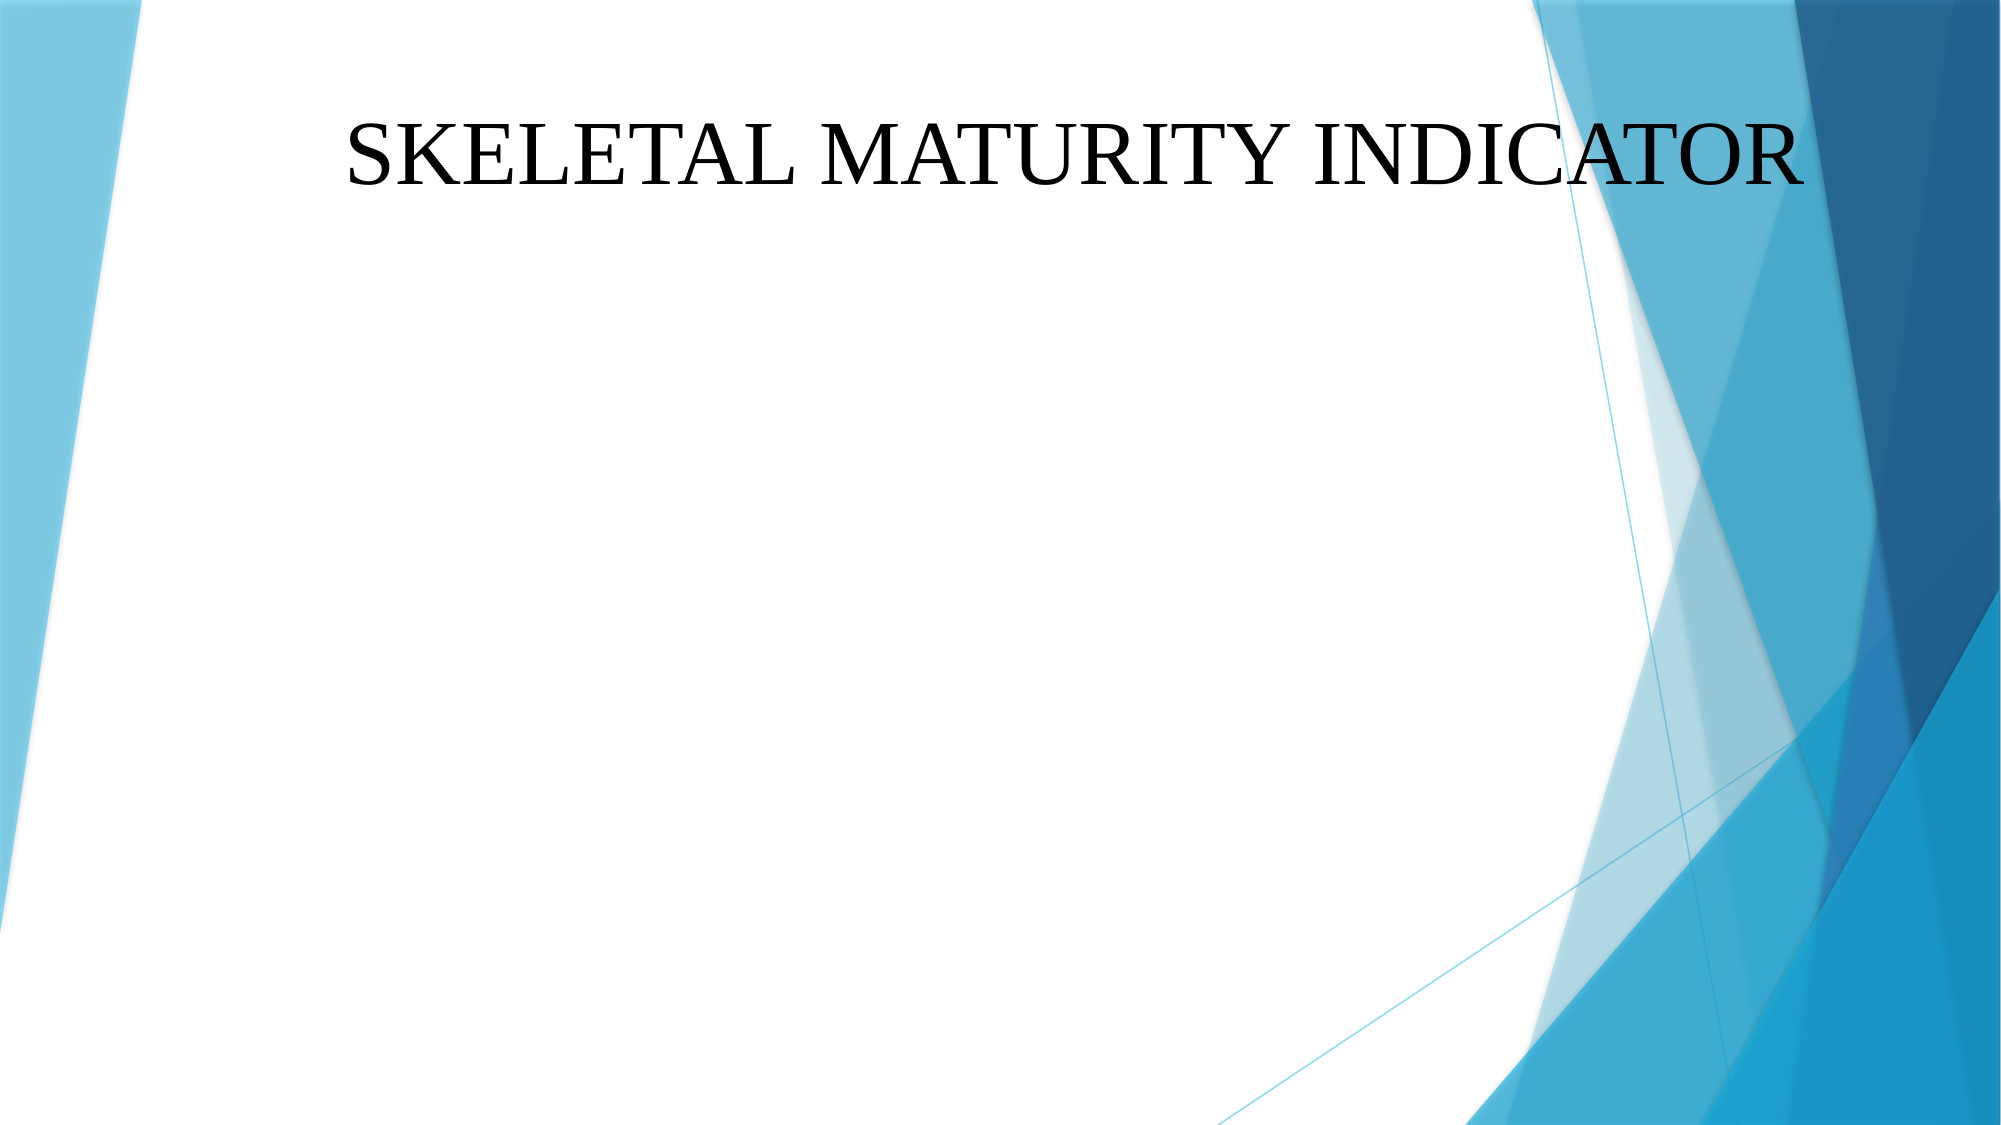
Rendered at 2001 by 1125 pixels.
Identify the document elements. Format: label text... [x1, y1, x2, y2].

title SKELETAL MATURITY INDICATOR [182, 30, 1822, 211]
